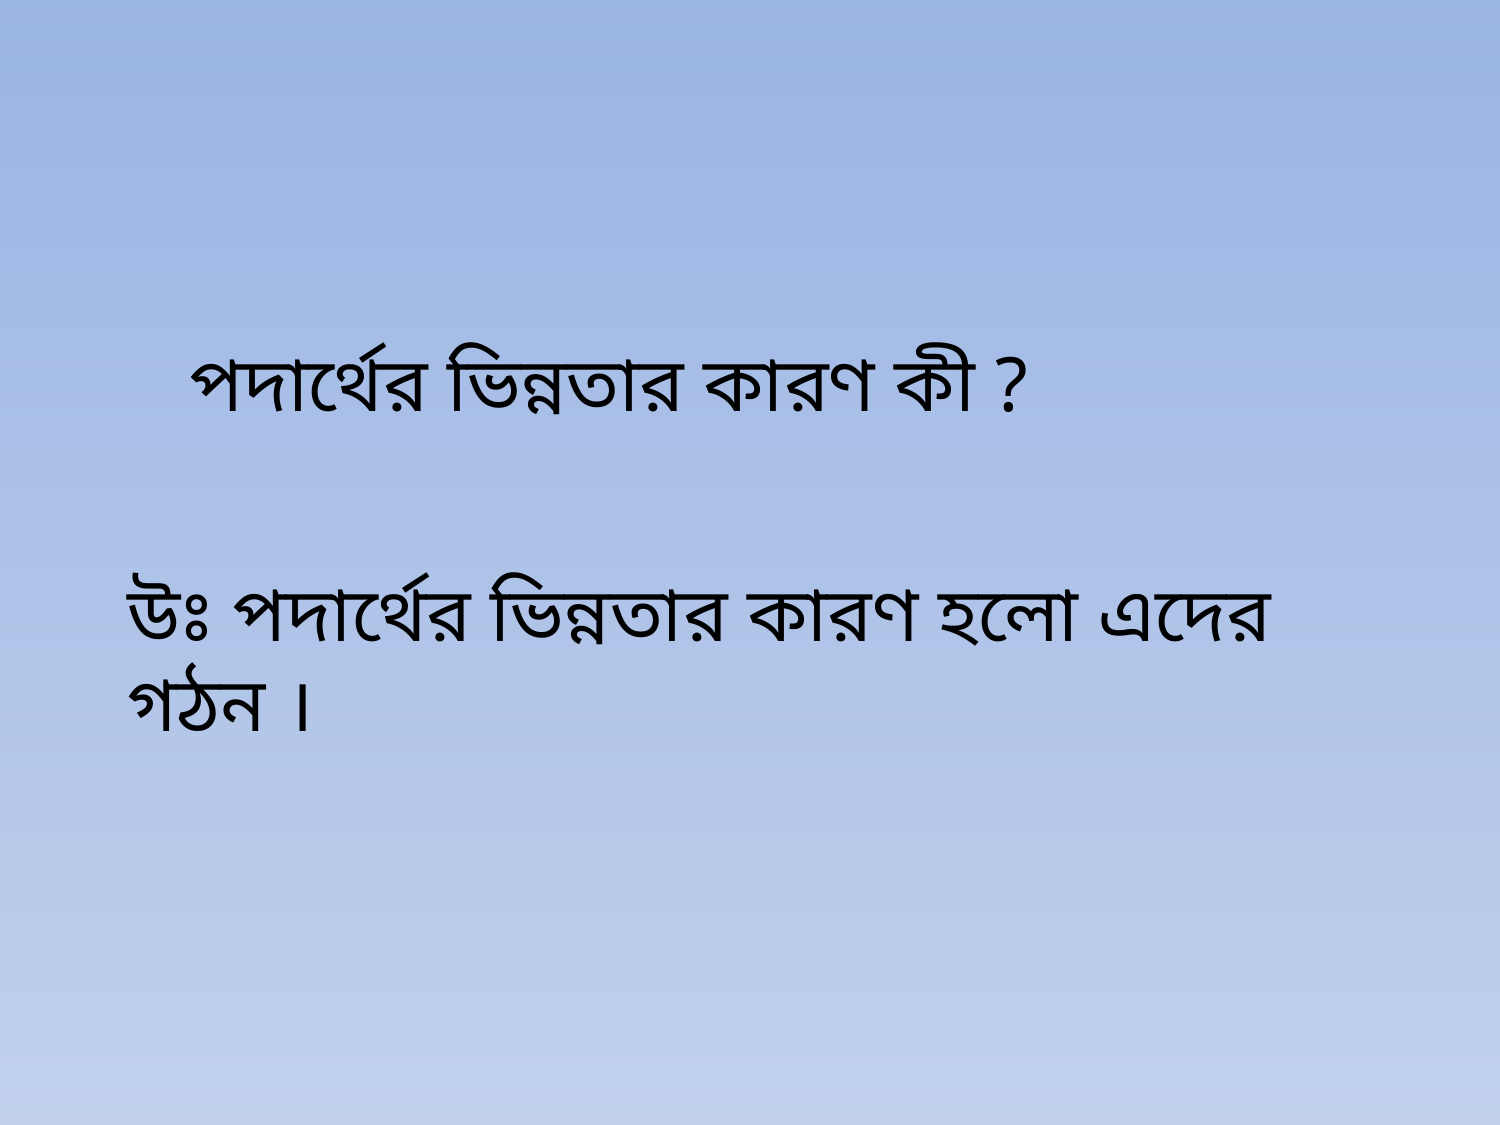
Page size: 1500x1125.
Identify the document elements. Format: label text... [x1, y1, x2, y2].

text_box পদার্থের ভিন্নতার কারণ কী ? [173, 310, 1089, 452]
text_box উঃ পদার্থের ভিন্নতার কারণ হলো এদের গঠন । [110, 585, 1402, 727]
